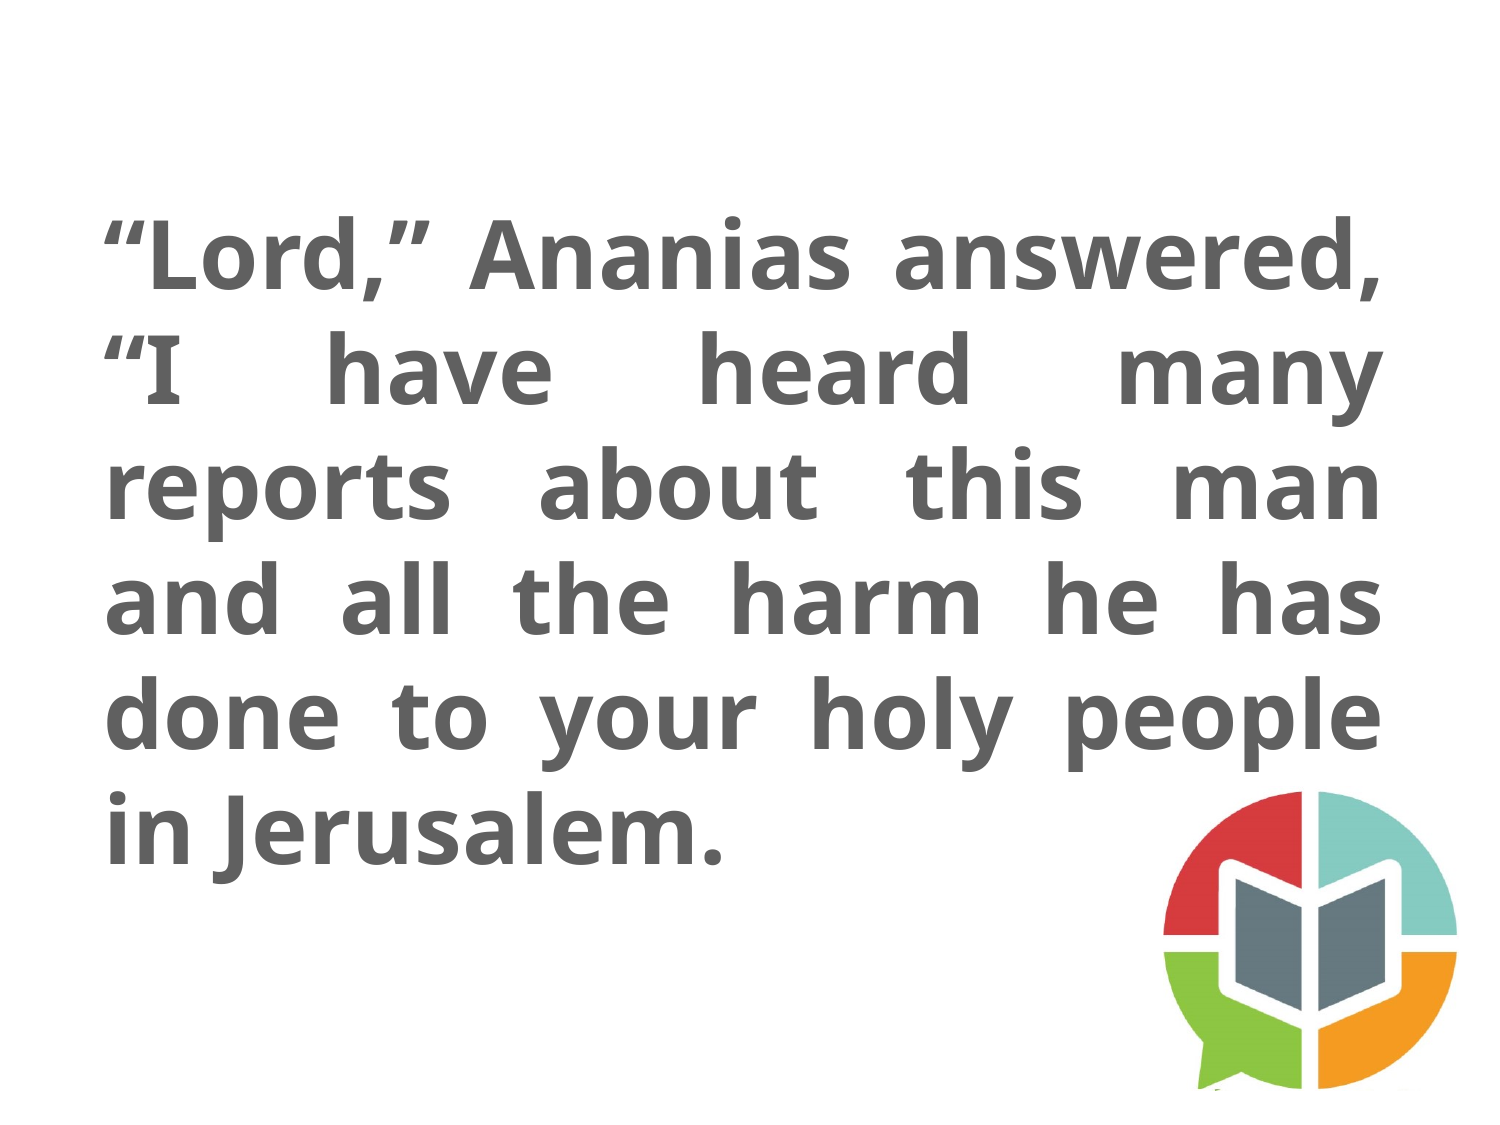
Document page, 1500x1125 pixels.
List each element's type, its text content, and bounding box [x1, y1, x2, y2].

text_box “Lord,” Ananias answered, “I have heard many reports about this man and all the harm he has done to your holy people in Jerusalem. [88, 186, 1400, 891]
picture [1163, 786, 1459, 1091]
